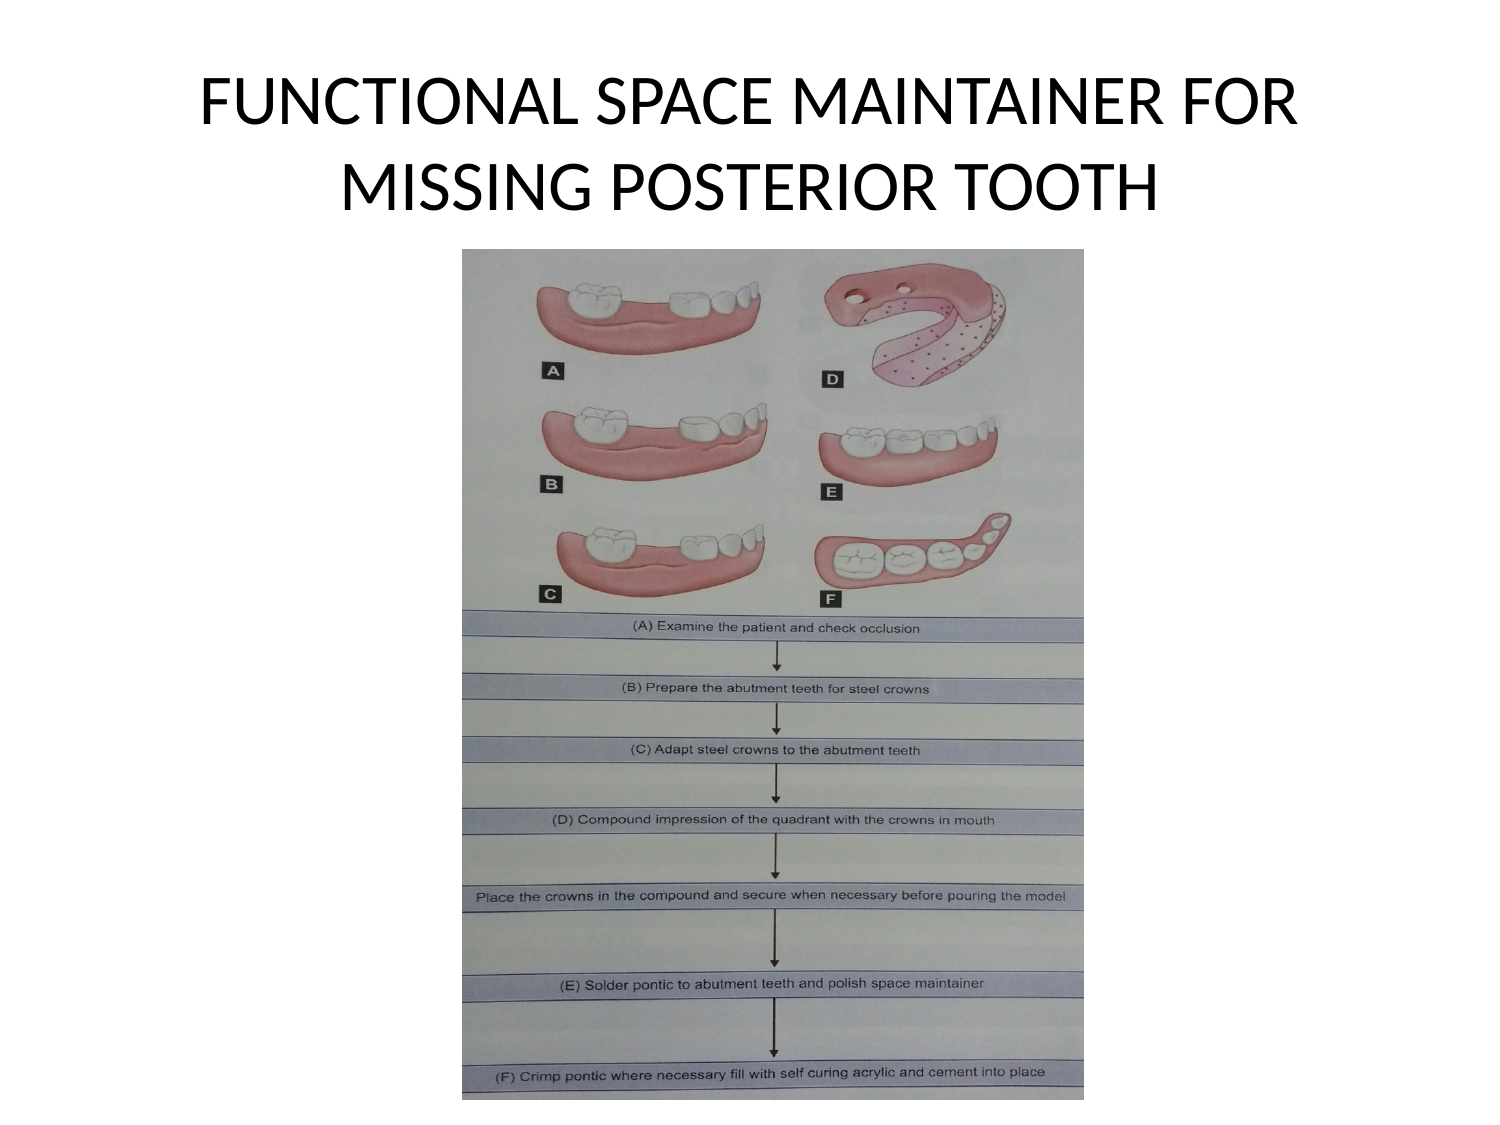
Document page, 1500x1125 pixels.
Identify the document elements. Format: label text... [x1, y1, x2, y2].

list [462, 249, 1084, 1101]
title FUNCTIONAL SPACE MAINTAINER FOR MISSING POSTERIOR TOOTH [75, 45, 1425, 233]
